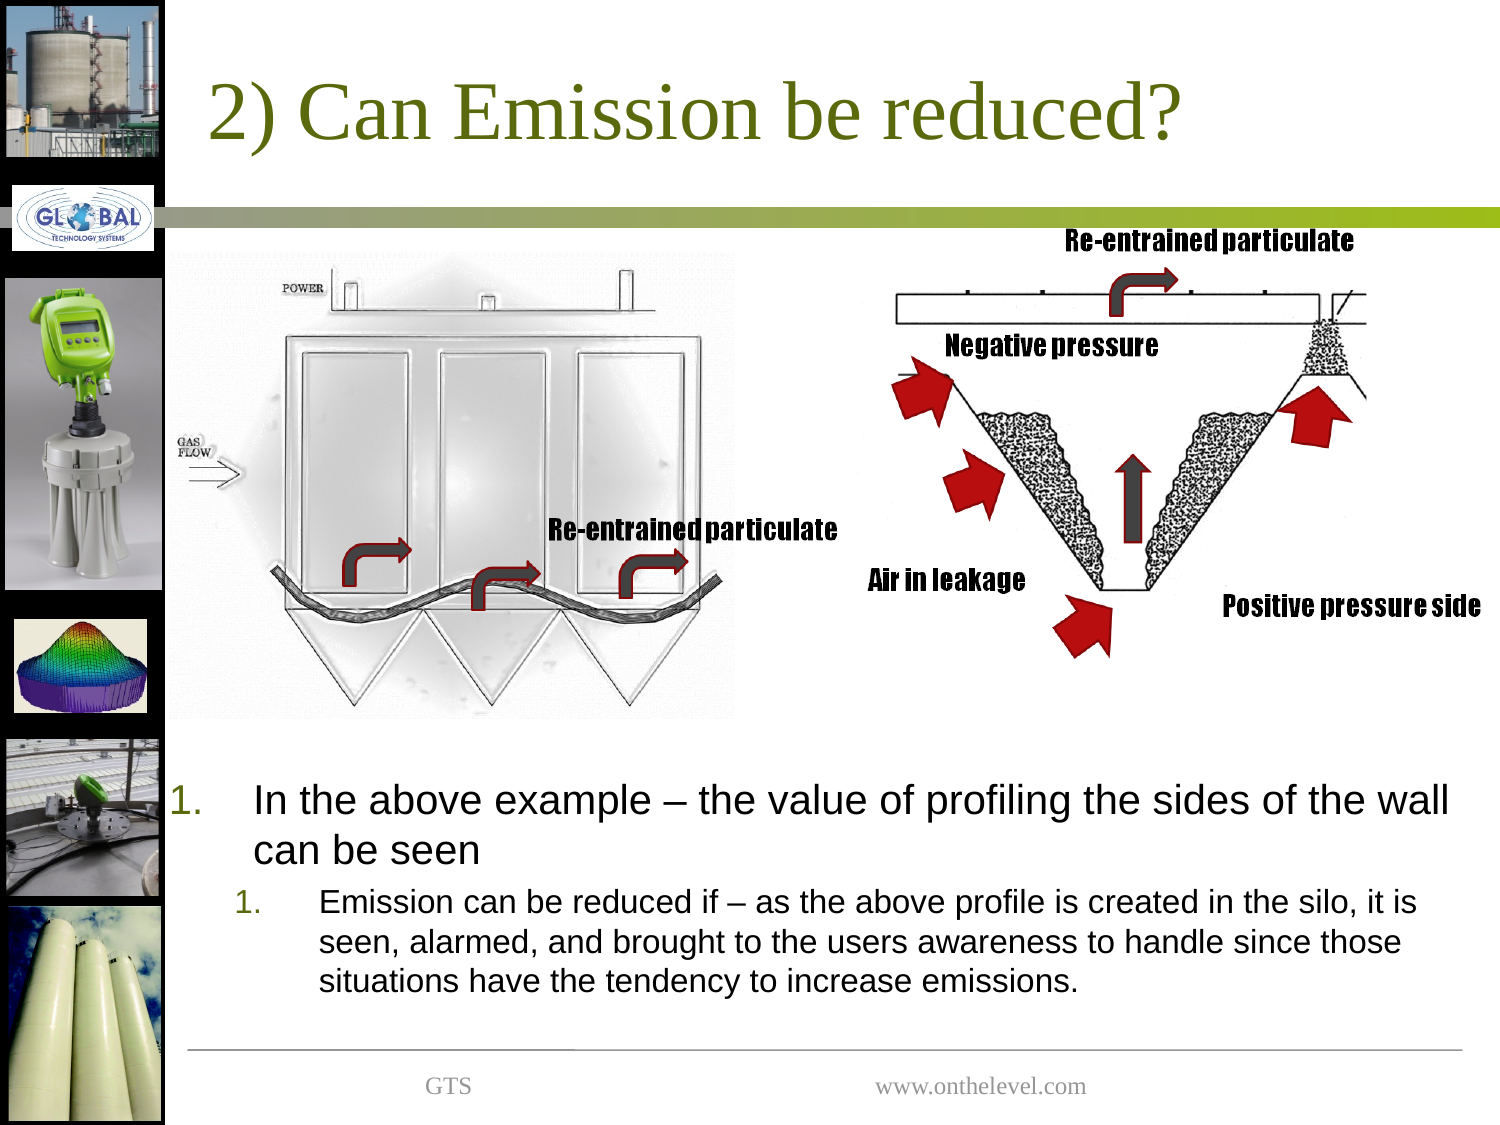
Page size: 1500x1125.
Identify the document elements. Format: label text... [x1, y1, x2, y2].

picture [5, 278, 162, 590]
picture [8, 906, 153, 1121]
picture [12, 185, 154, 251]
picture [167, 212, 1500, 720]
list In the above example – the value of profiling the sides of the wall can be seen Emission can be reduced if – as the above profile is created in the silo, it is seen, alarmed, and brought to the users awareness to handle since those situations have the tendency to increase emissions. [153, 765, 1500, 1125]
picture [6, 739, 159, 896]
picture [14, 619, 147, 713]
title 2) Can Emission be reduced? [192, 19, 1468, 207]
picture [6, 6, 159, 157]
